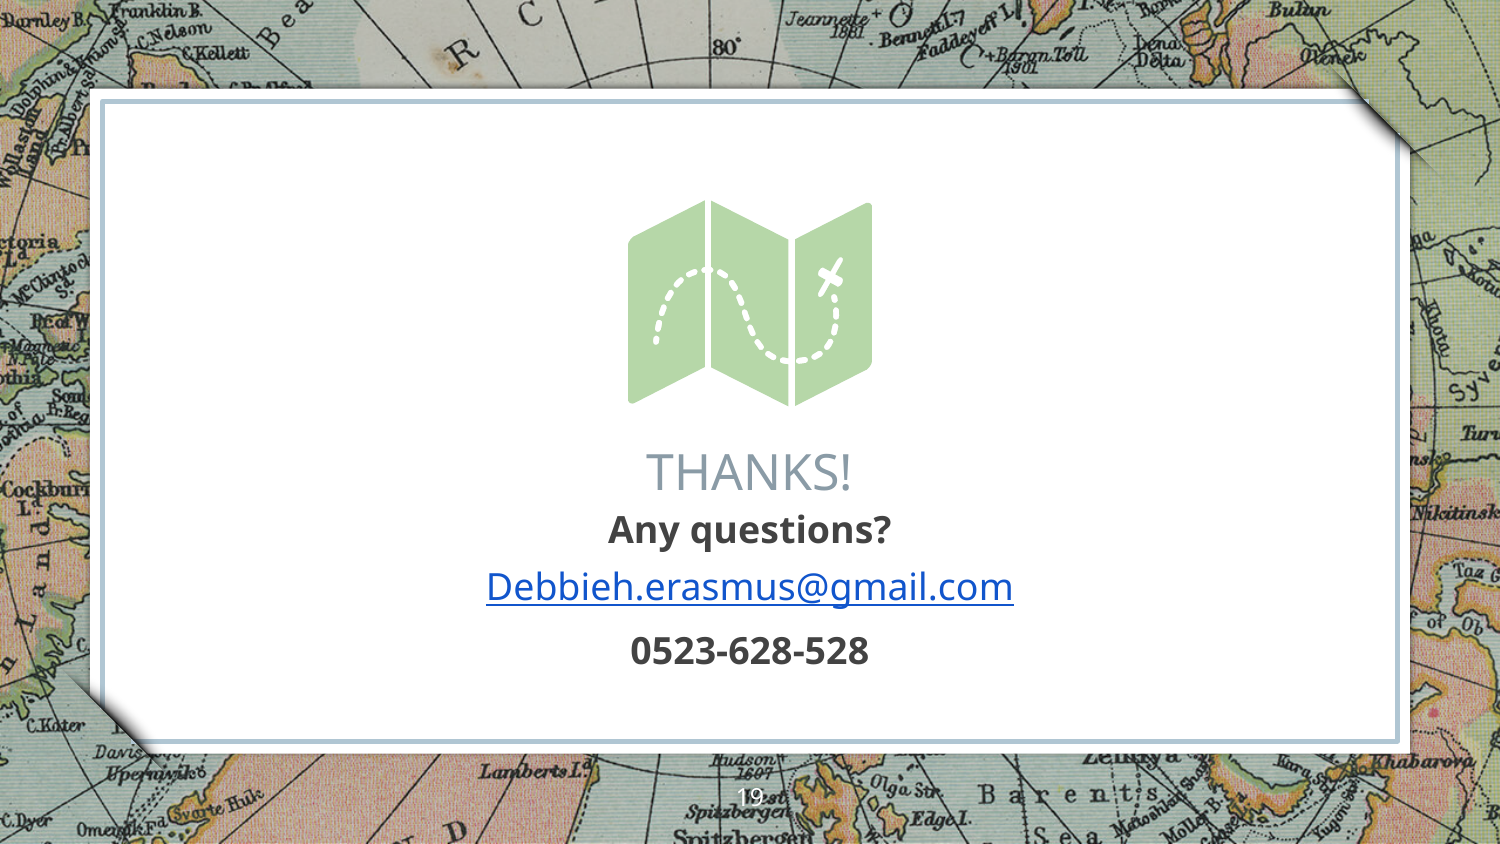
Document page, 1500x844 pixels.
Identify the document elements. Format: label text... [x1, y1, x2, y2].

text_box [627, 199, 873, 407]
picture [0, 0, 1500, 844]
title THANKS! [209, 410, 1291, 501]
slide_number 19 [705, 753, 795, 844]
subtitle Any questions? Debbieh.erasmus@gmail.com 0523-628-528 [209, 505, 1291, 692]
